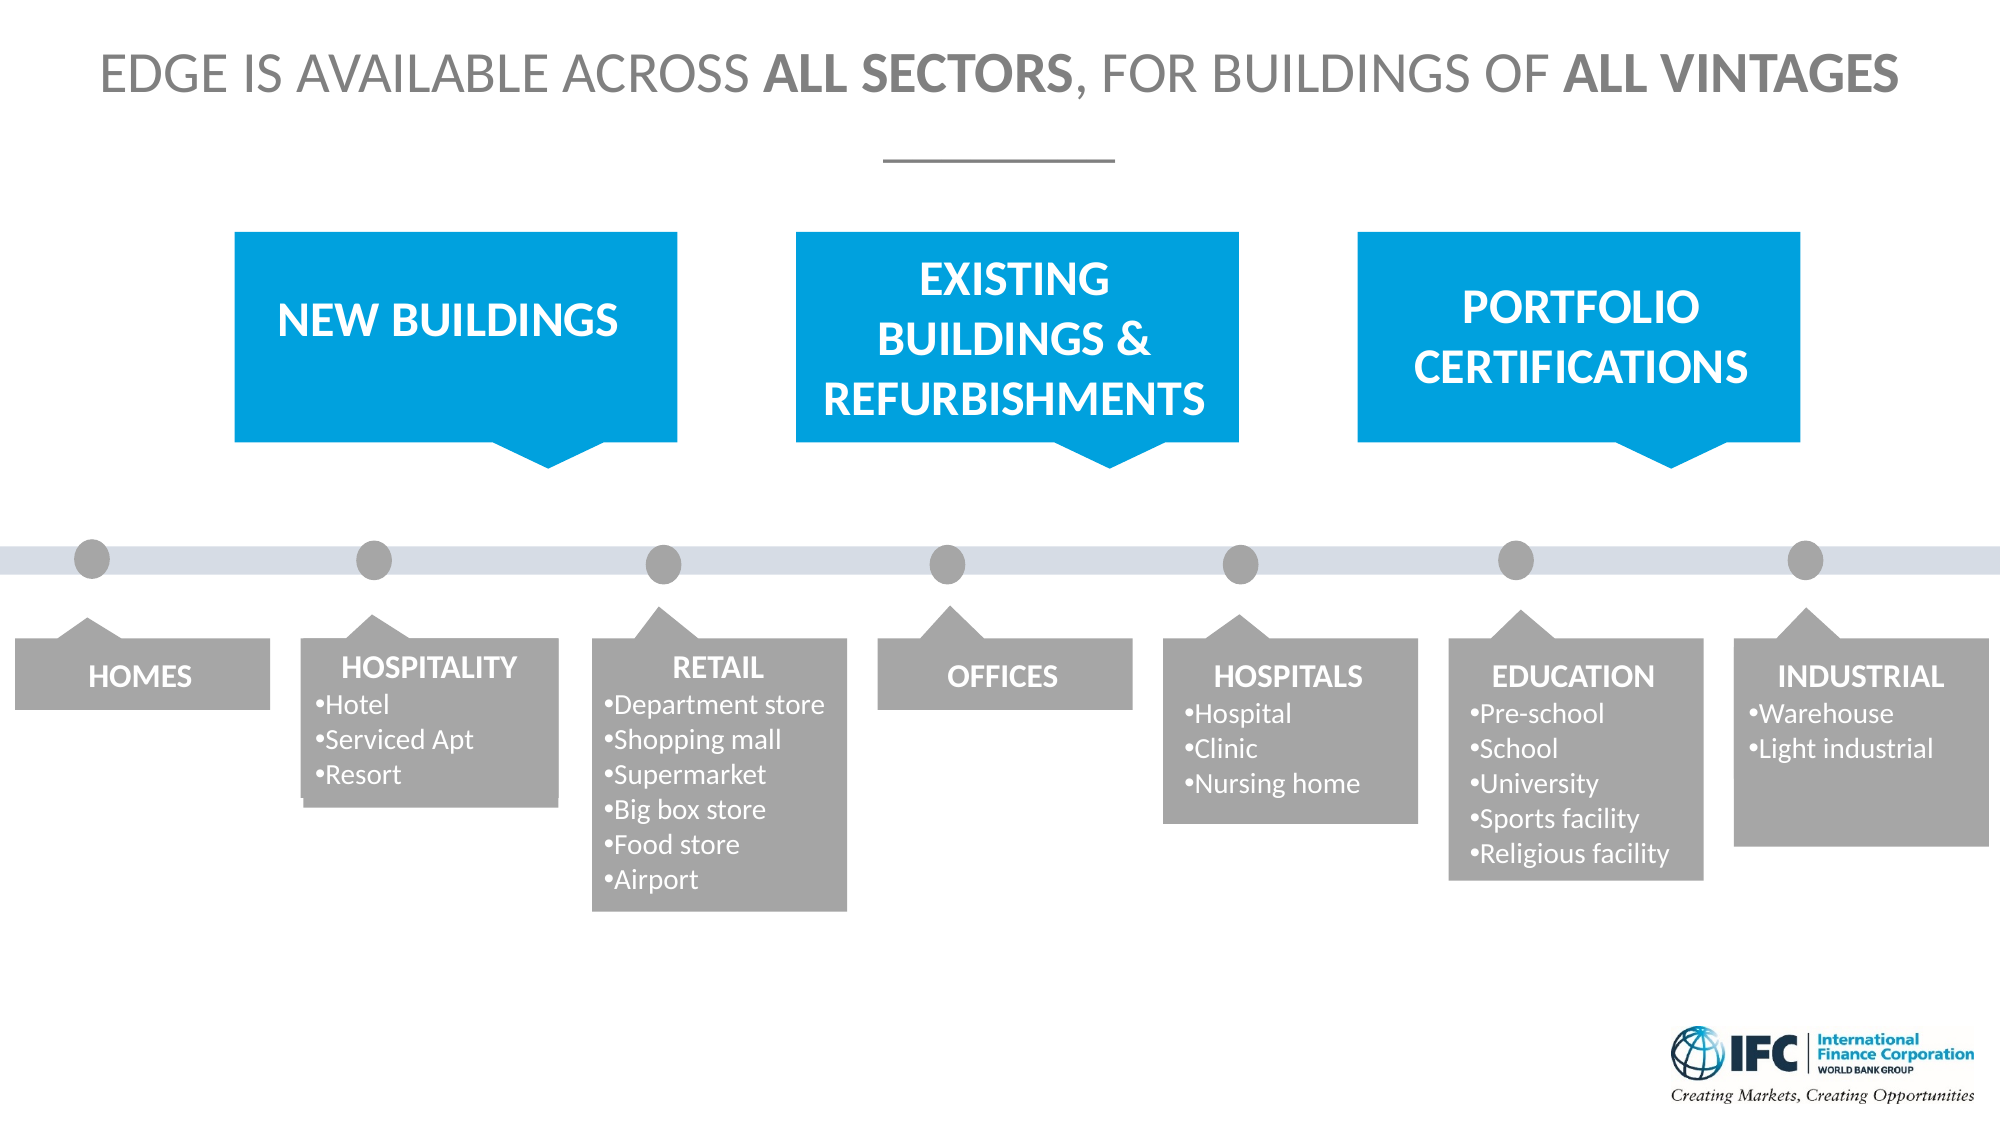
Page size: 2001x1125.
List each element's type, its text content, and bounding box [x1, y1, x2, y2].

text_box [1357, 231, 1801, 443]
text_box [645, 544, 682, 585]
text_box [104, 546, 361, 575]
text_box [1787, 540, 1824, 581]
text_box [300, 638, 559, 808]
text_box [74, 539, 110, 579]
text_box [634, 606, 698, 638]
text_box retail Department store Shopping mall Supermarket Big box store Food store Airport [589, 638, 848, 903]
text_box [796, 231, 1239, 443]
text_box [15, 638, 271, 710]
text_box [956, 546, 1232, 575]
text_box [1448, 638, 1704, 881]
text_box [1529, 546, 1792, 575]
text_box [387, 546, 655, 575]
text_box [1222, 544, 1259, 585]
text_box [1819, 546, 2000, 575]
picture [1671, 1026, 1974, 1104]
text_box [877, 638, 1133, 710]
text_box [1498, 540, 1534, 581]
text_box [234, 231, 678, 443]
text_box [1733, 638, 1989, 850]
text_box [1249, 546, 1503, 575]
text_box [356, 540, 392, 581]
text_box [929, 544, 966, 585]
text_box [592, 903, 848, 912]
text_box [672, 546, 939, 575]
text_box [1163, 638, 1419, 850]
text_box [0, 546, 80, 575]
list EDGE is available across all sectors, for buildings of all vintages ________ [26, 34, 1974, 289]
